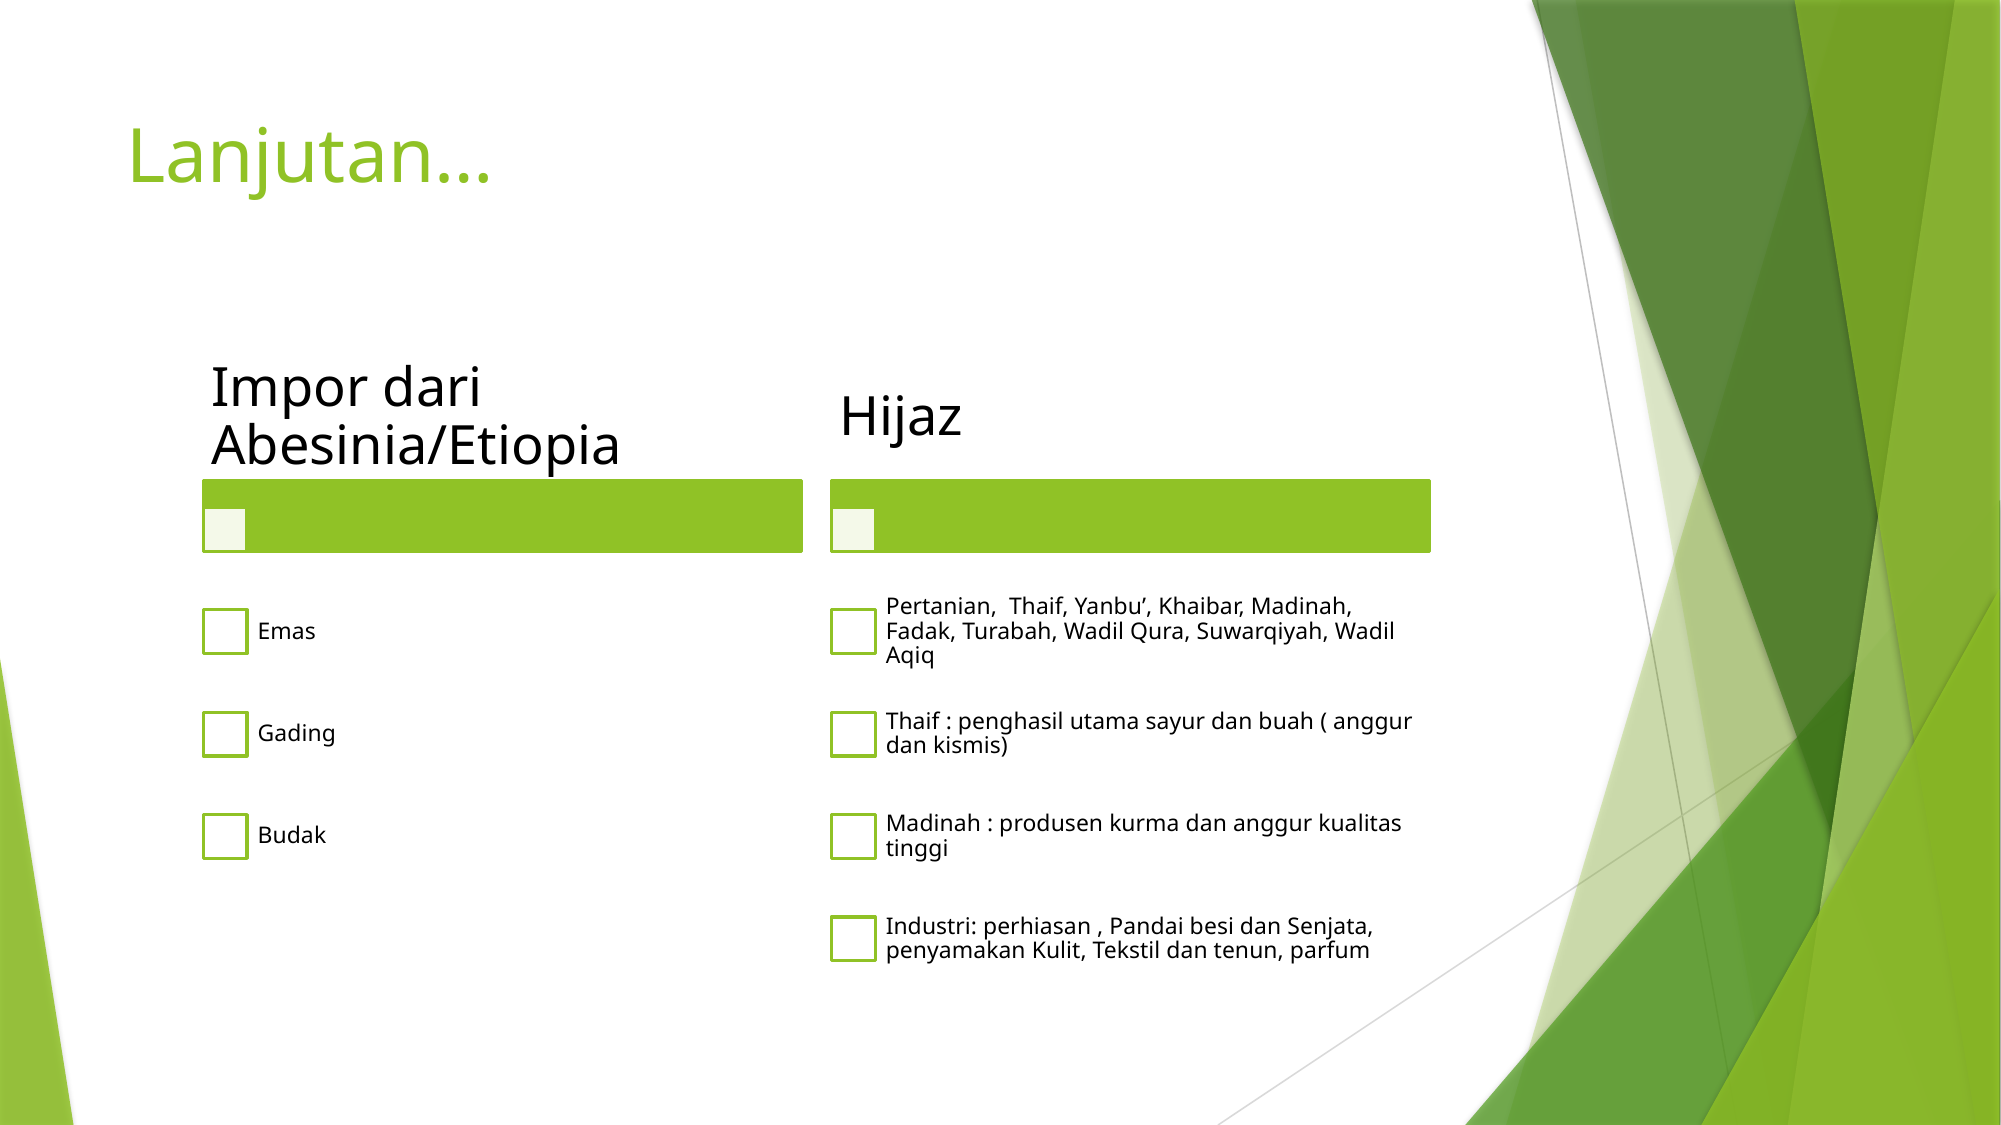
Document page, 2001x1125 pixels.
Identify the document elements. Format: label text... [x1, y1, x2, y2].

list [110, 353, 1522, 992]
title Lanjutan… [111, 99, 1522, 317]
